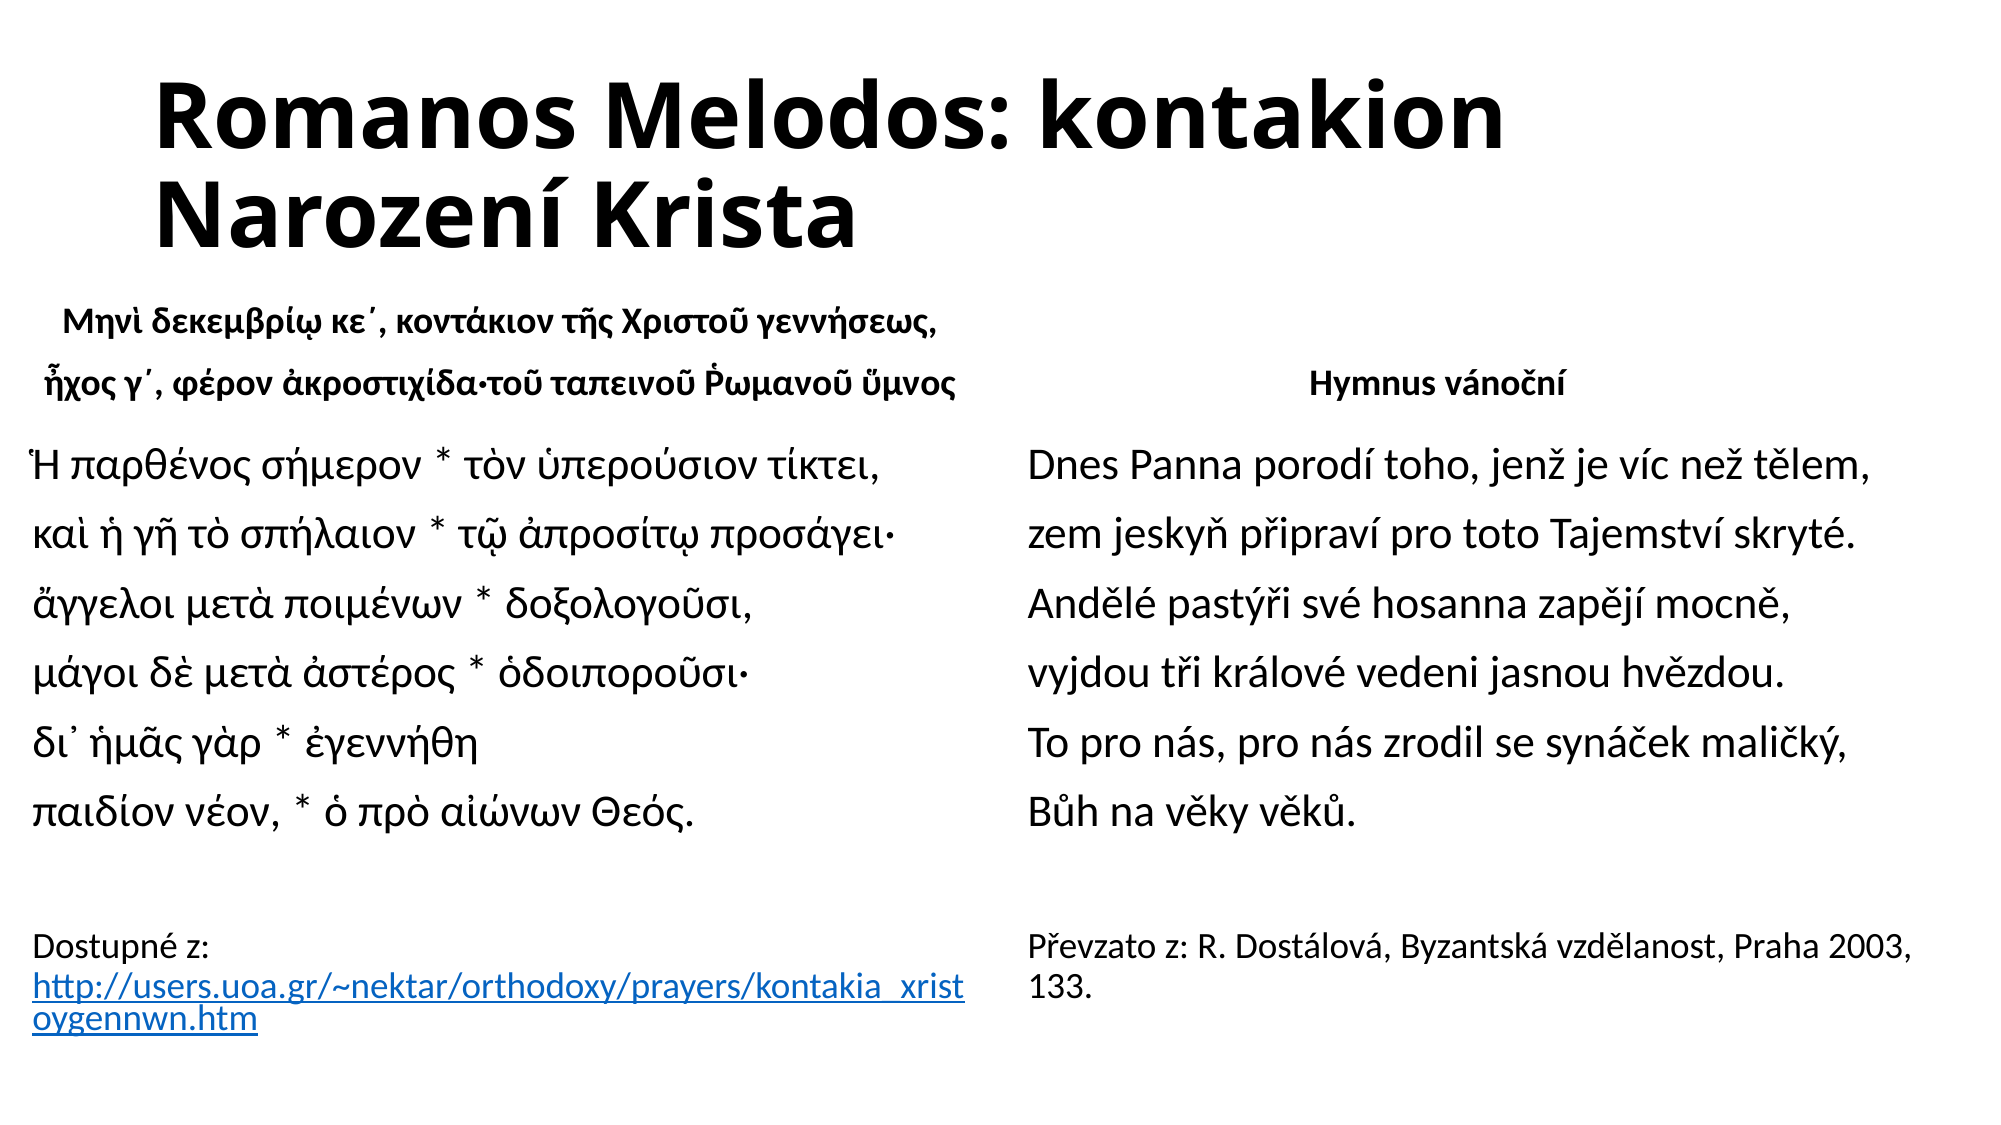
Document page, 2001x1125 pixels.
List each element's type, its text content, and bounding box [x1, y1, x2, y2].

title Romanos Melodos: kontakion Narození Krista [137, 59, 1863, 278]
list Ἡ παρθένος σήμερον * τὸν ὑπερούσιον τίκτει, καὶ ἡ γῆ τὸ σπήλαιον * τῷ ἀπροσίτῳ προσάγει· ἄγγελοι μετὰ ποιμένων * δοξολογοῦσι, μάγοι δὲ μετὰ ἀστέρος * ὁδοιποροῦσι· δι᾿ ἡμᾶς γὰρ * ἐγεννήθη παιδίον νέον, * ὁ πρὸ αἰώνων Θεός. Dostupné z: http://users.uoa.gr/~nektar/orthodoxy/prayers/kontakia_xristoygennwn.htm [17, 432, 984, 1016]
list Μηνὶ δεκεμβρίῳ κε´, κοντάκιον τῆς Χριστοῦ γεννήσεως, ἦχος γ´, φέρον ἀκροστιχίδα·τοῦ ταπεινοῦ Ῥωμανοῦ ὕμνος [17, 275, 984, 411]
list Hymnus vánoční [1012, 275, 1863, 411]
list Dnes Panna porodí toho, jenž je víc než tělem, zem jeskyň připraví pro toto Tajemství skryté. Andělé pastýři své hosanna zapějí mocně, vyjdou tři králové vedeni jasnou hvězdou. To pro nás, pro nás zrodil se synáček maličký, Bůh na věky věků. Převzato z: R. Dostálová, Byzantská vzdělanost, Praha 2003, 133. [1012, 432, 1983, 1016]
